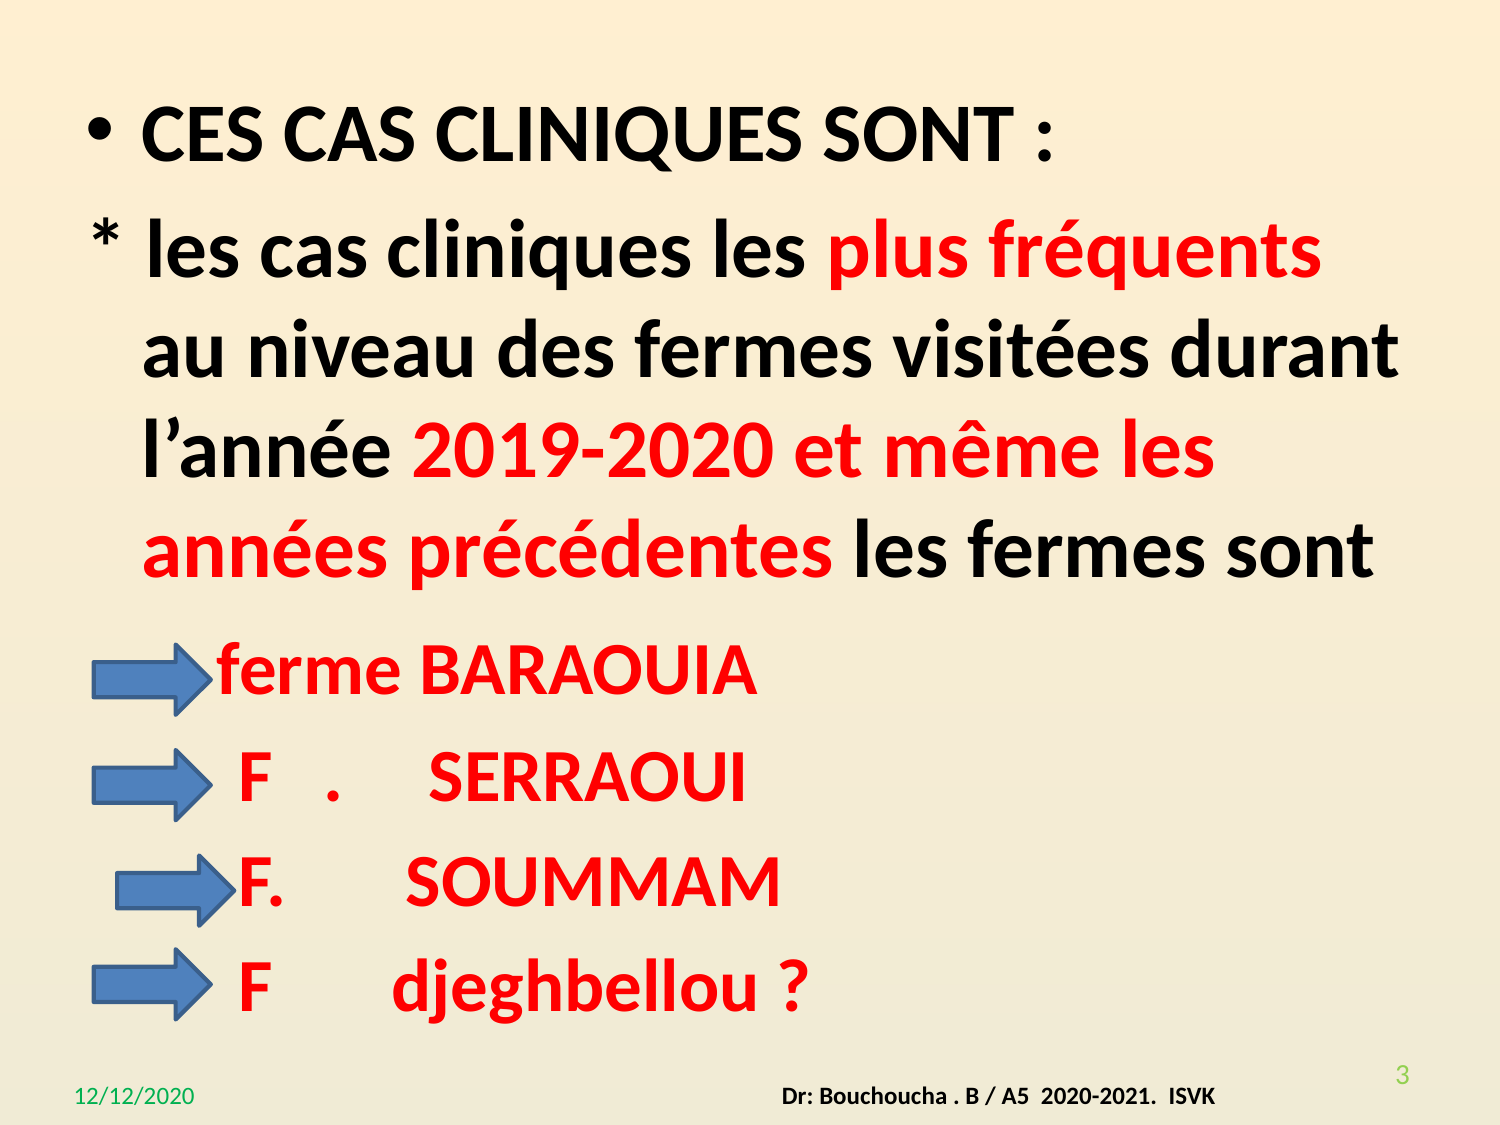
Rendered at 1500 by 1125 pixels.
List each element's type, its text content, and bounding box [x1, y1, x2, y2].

text_box [91, 642, 213, 717]
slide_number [58, 1065, 409, 1125]
text_box [91, 947, 213, 1022]
text_box [91, 748, 213, 823]
text_box [115, 853, 237, 928]
list CES CAS CLINIQUES SONT : * les cas cliniques les plus fréquents au niveau des fermes visitées durant l’année 2019-2020 et même les années précédentes les fermes sont ferme BARAOUIA F . SERRAOUI F. SOUMMAM F djeghbellou ? [70, 70, 1421, 1125]
footer Dr: Bouchoucha . B / A5 2020-2021. ISVK [761, 1065, 1237, 1125]
slide_number 3 [1074, 1042, 1425, 1103]
